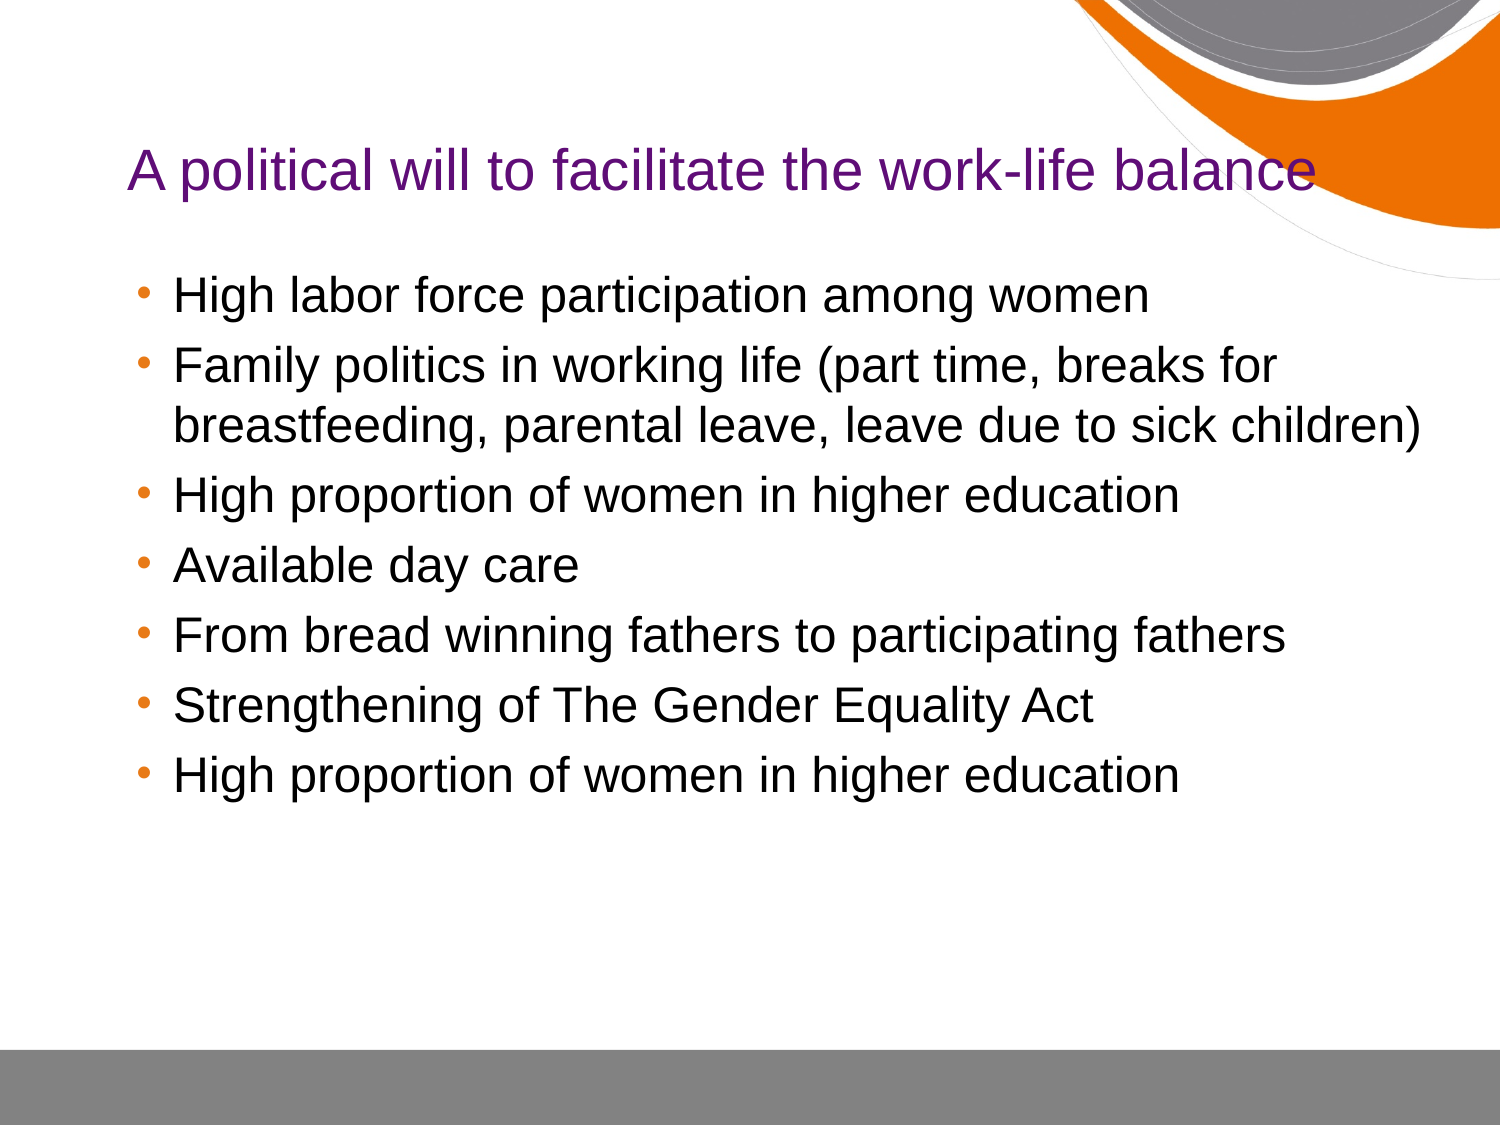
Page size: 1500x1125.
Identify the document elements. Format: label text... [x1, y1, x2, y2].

picture [1068, 0, 1500, 255]
title A political will to facilitate the work-life balance [112, 124, 1388, 255]
list High labor force participation among women Family politics in working life (part time, breaks for breastfeeding, parental leave, leave due to sick children) High proportion of women in higher education Available day care From bread winning fathers to participating fathers Strengthening of The Gender Equality Act High proportion of women in higher education [0, 255, 1500, 981]
